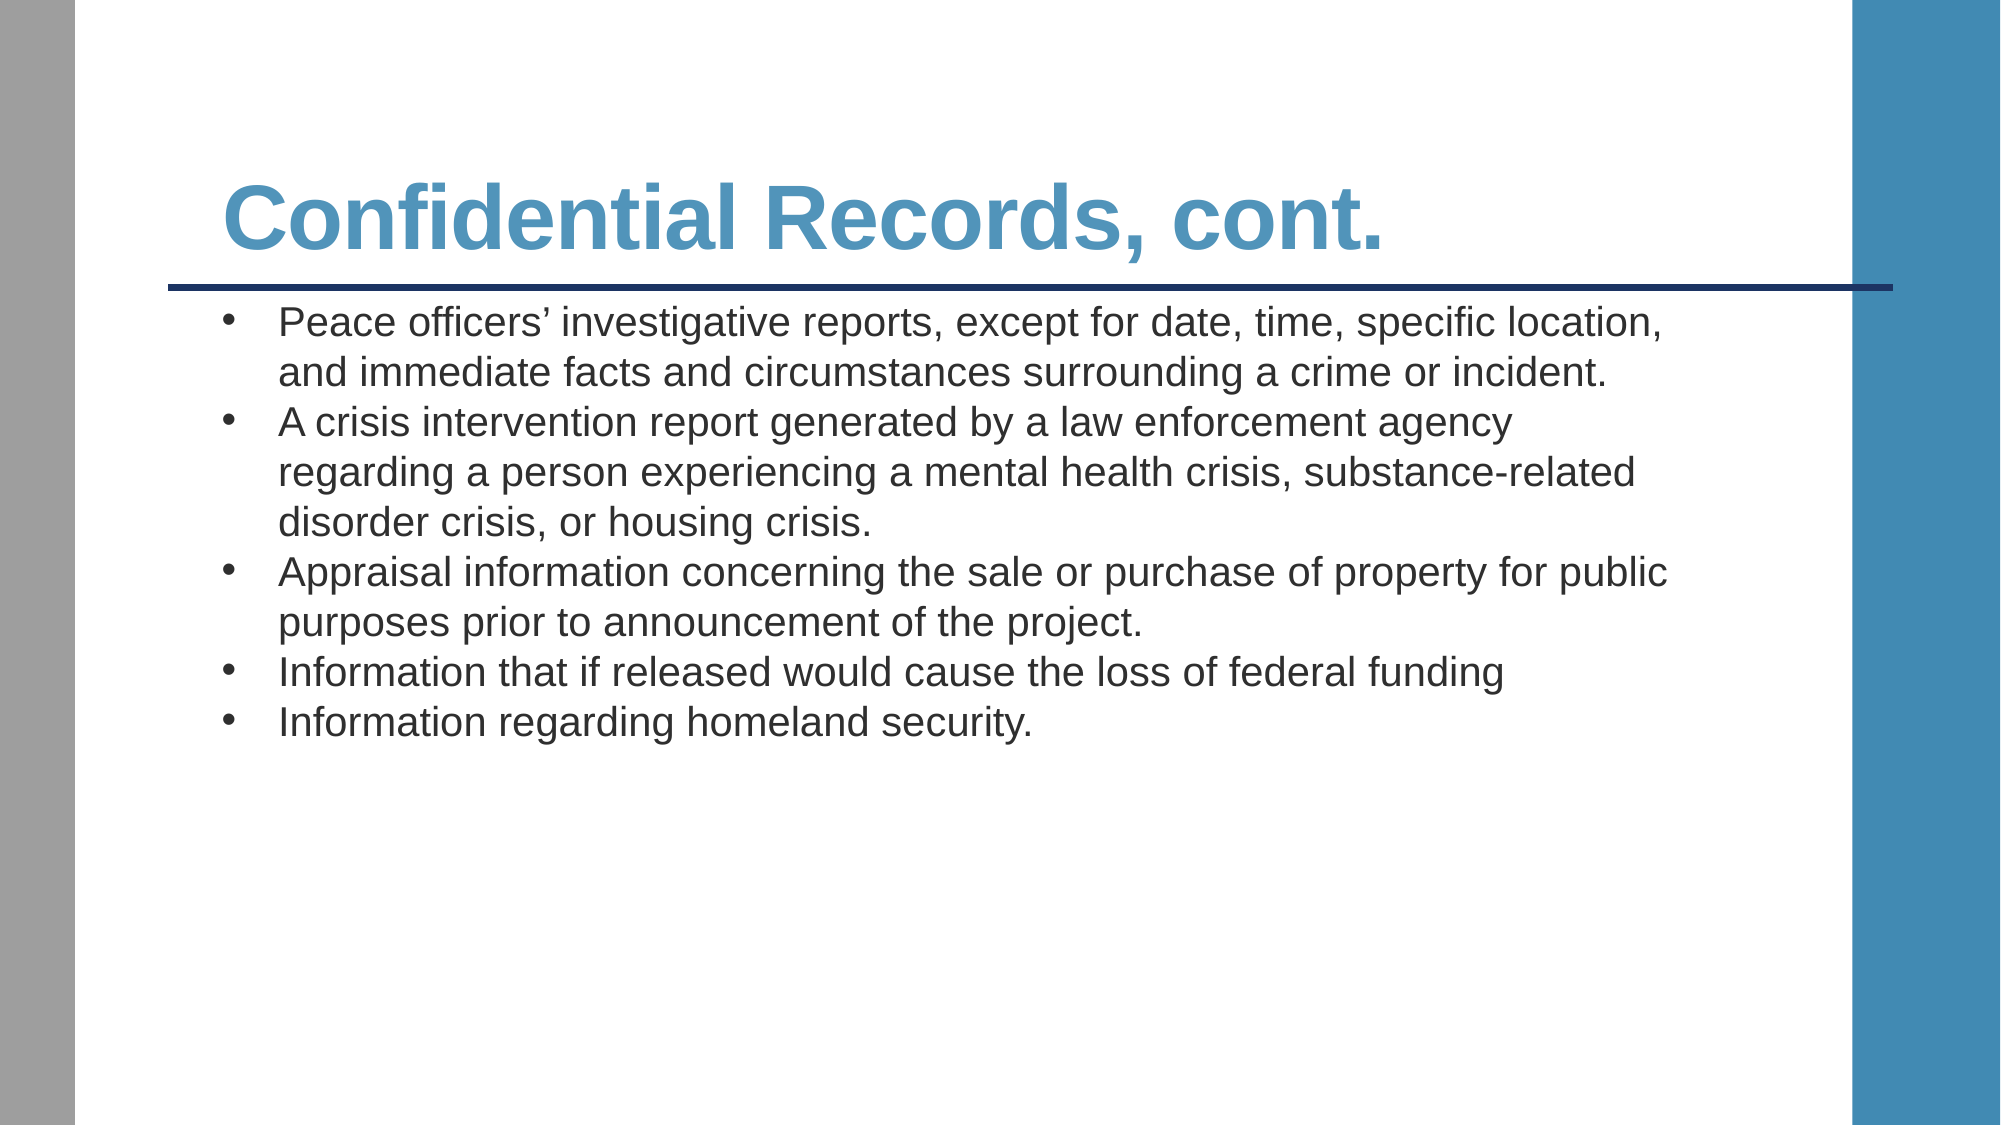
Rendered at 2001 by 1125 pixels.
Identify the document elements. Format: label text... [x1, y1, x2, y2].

text_box Peace officers’ investigative reports, except for date, time, specific location, and immediate facts and circumstances surrounding a crime or incident. A crisis intervention report generated by a law enforcement agency regarding a person experiencing a mental health crisis, substance-related disorder crisis, or housing crisis. Appraisal information concerning the sale or purchase of property for public purposes prior to announcement of the project. Information that if released would cause the loss of federal funding Information regarding homeland security. [206, 287, 1700, 752]
title Confidential Records, cont. [206, 48, 1892, 278]
